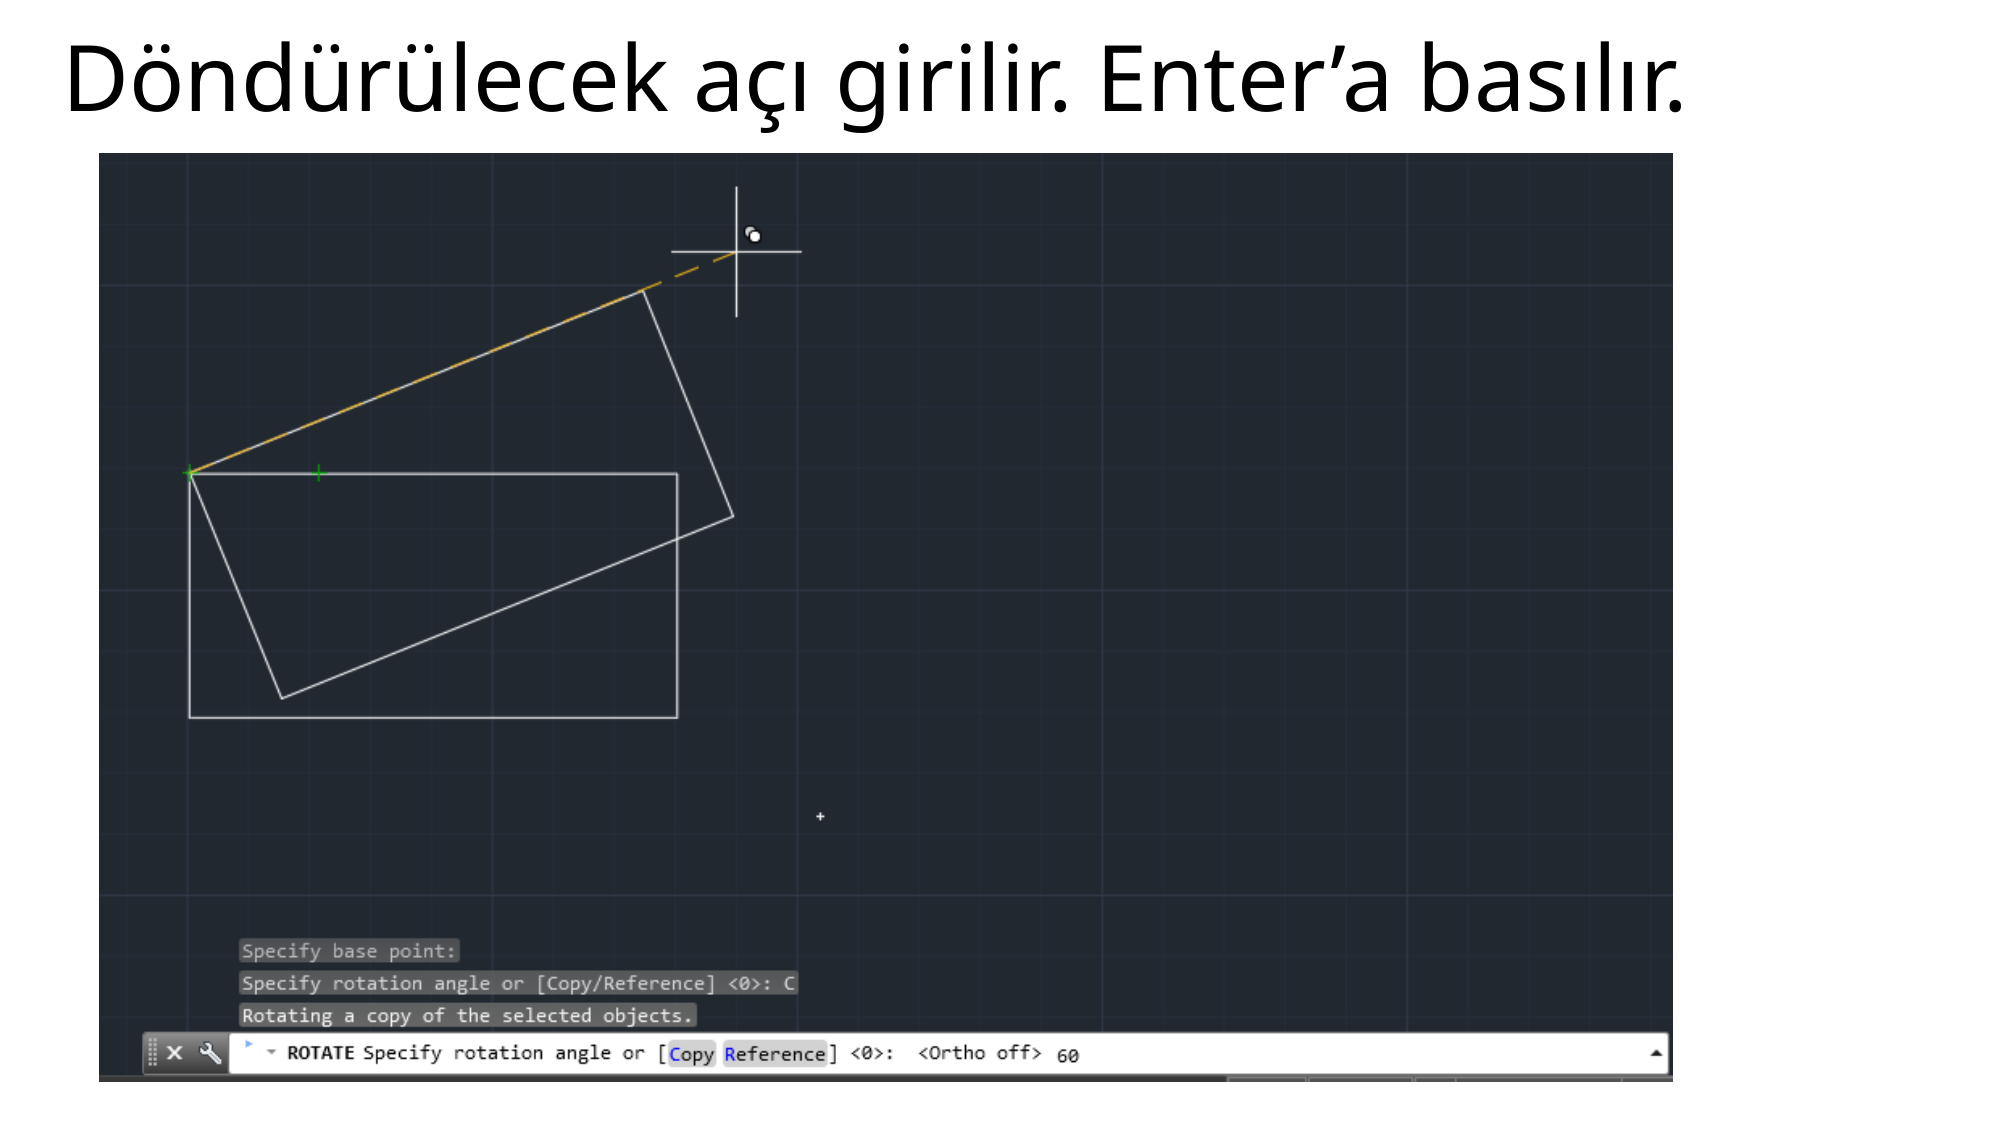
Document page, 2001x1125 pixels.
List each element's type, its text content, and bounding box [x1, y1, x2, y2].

text_box Döndürülecek açı girilir. Enter’a basılır. [47, 25, 1773, 243]
picture [99, 153, 1673, 1082]
